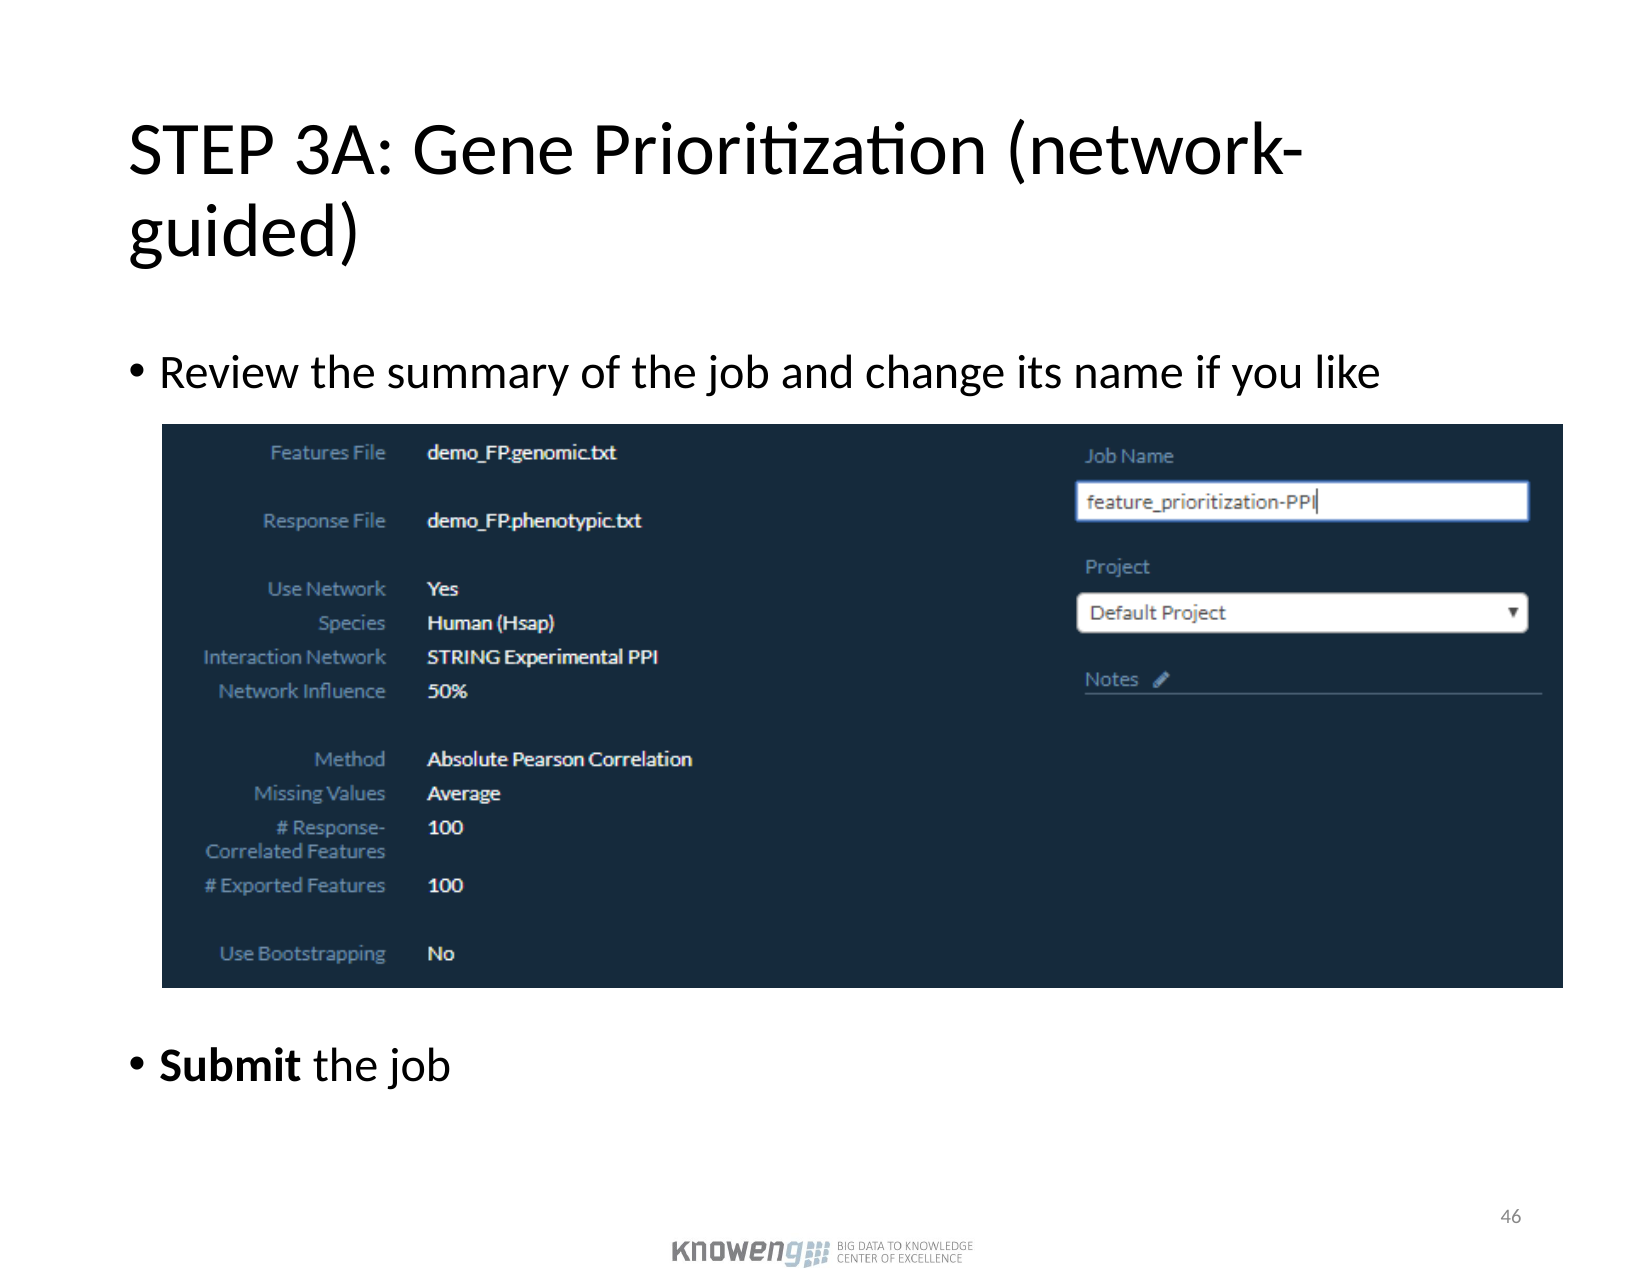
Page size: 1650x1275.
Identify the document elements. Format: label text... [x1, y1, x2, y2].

picture [665, 1233, 979, 1272]
title STEP 3A: Gene Prioritization (network-guided) [113, 67, 1537, 315]
picture [162, 424, 1564, 988]
slide_number 46 [1165, 1181, 1537, 1250]
list Review the summary of the job and change its name if you like Submit the job [113, 339, 1537, 1149]
